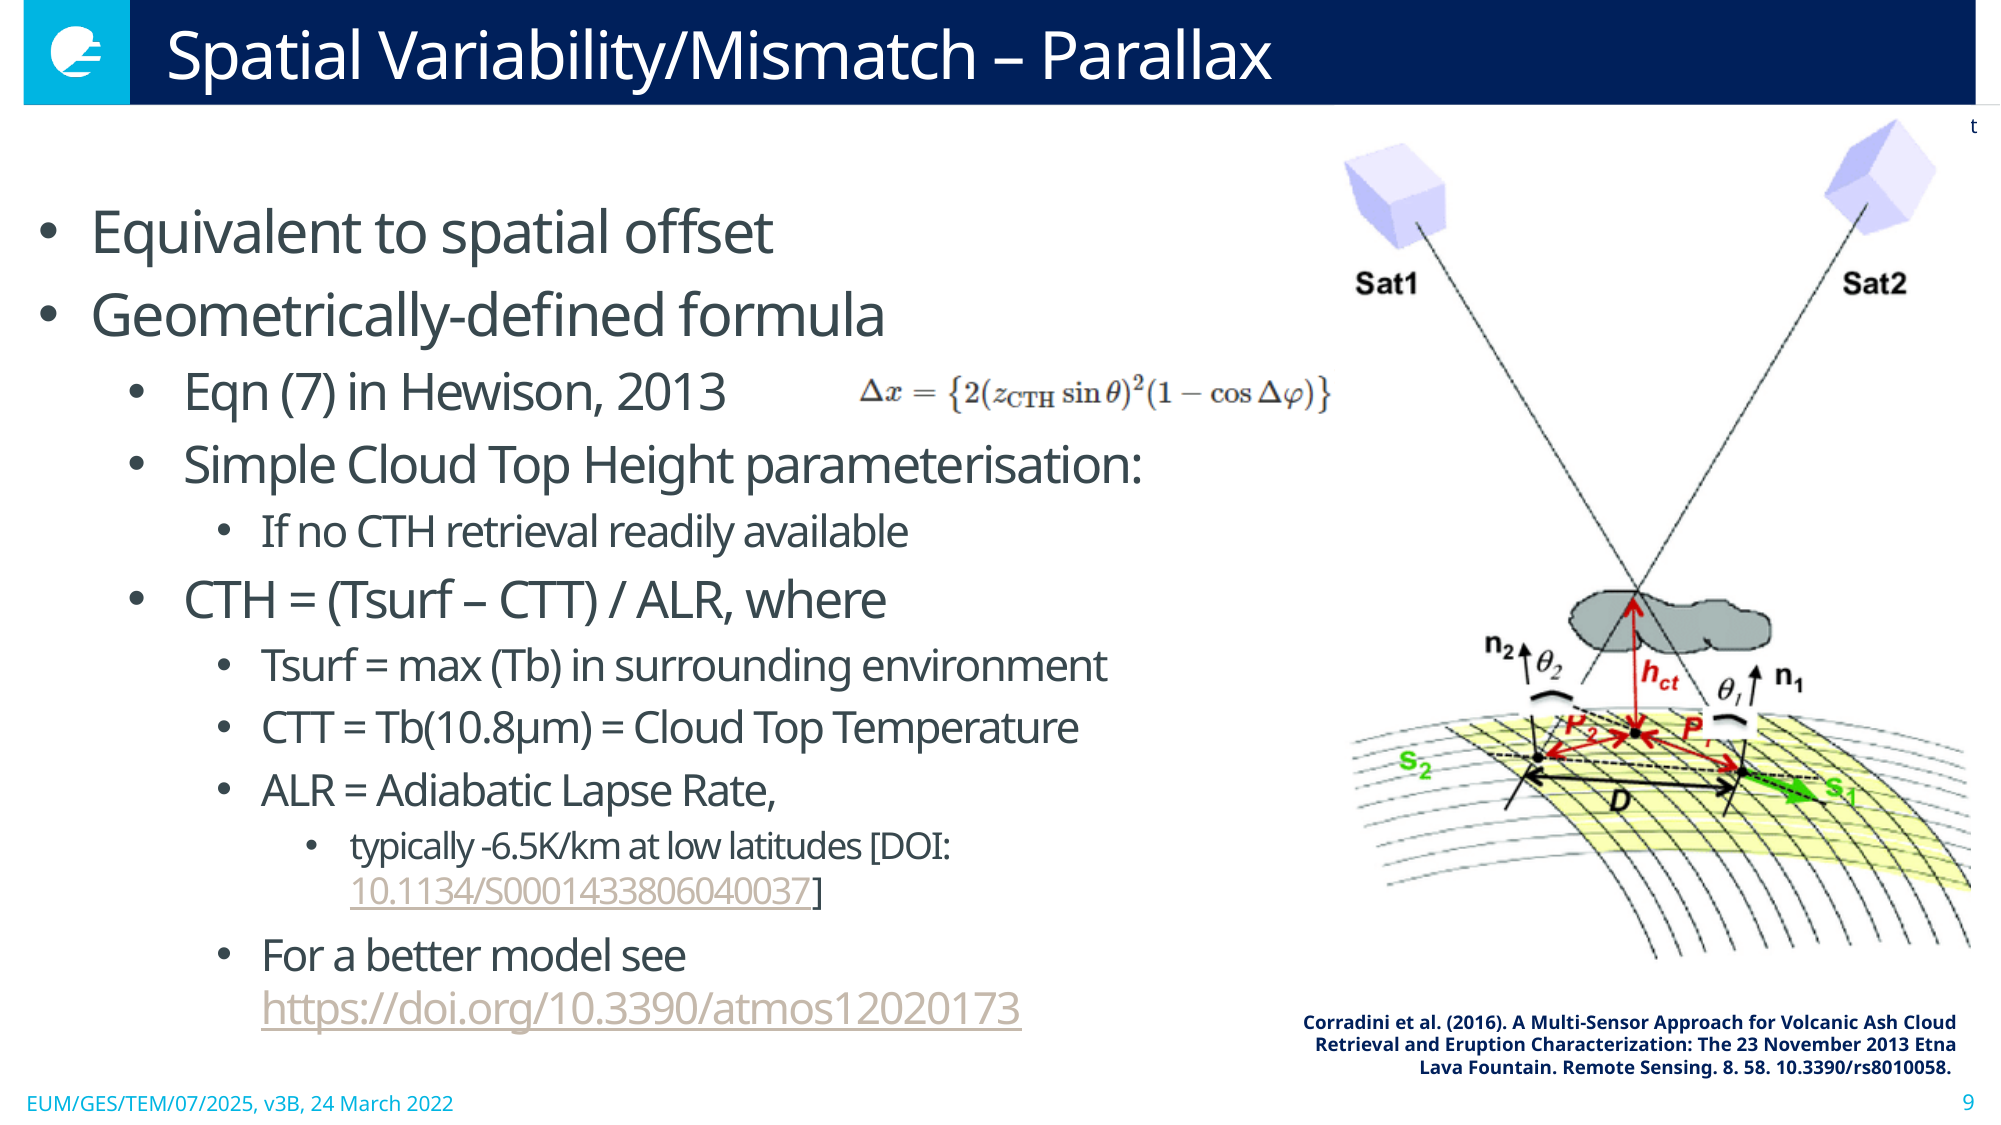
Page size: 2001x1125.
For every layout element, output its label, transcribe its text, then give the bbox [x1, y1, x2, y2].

text_box [658, 700, 1191, 920]
picture [51, 27, 100, 72]
list Equivalent to spatial offset Geometrically-defined formula Eqn (7) in Hewison, 2013 Simple Cloud Top Height parameterisation: If no CTH retrieval readily available CTH = (Tsurf – CTT) / ALR, where Tsurf = max (Tb) in surrounding environment CTT = Tb(10.8µm) = Cloud Top Temperature ALR = Adiabatic Lapse Rate, typically -6.5K/km at low latitudes [DOI:10.1134/S0001433806040037] For a better model see https://doi.org/10.3390/atmos12020173 [23, 186, 1294, 1051]
text_box Corradini et al. (2016). A Multi-Sensor Approach for Volcanic Ash Cloud Retrieval and Eruption Characterization: The 23 November 2013 Etna Lava Fountain. Remote Sensing. 8. 58. 10.3390/rs8010058. [1258, 1003, 1971, 1086]
picture [64, 73, 88, 77]
title Spatial Variability/Mismatch – Parallax [129, 0, 2000, 106]
picture [778, 104, 1972, 974]
